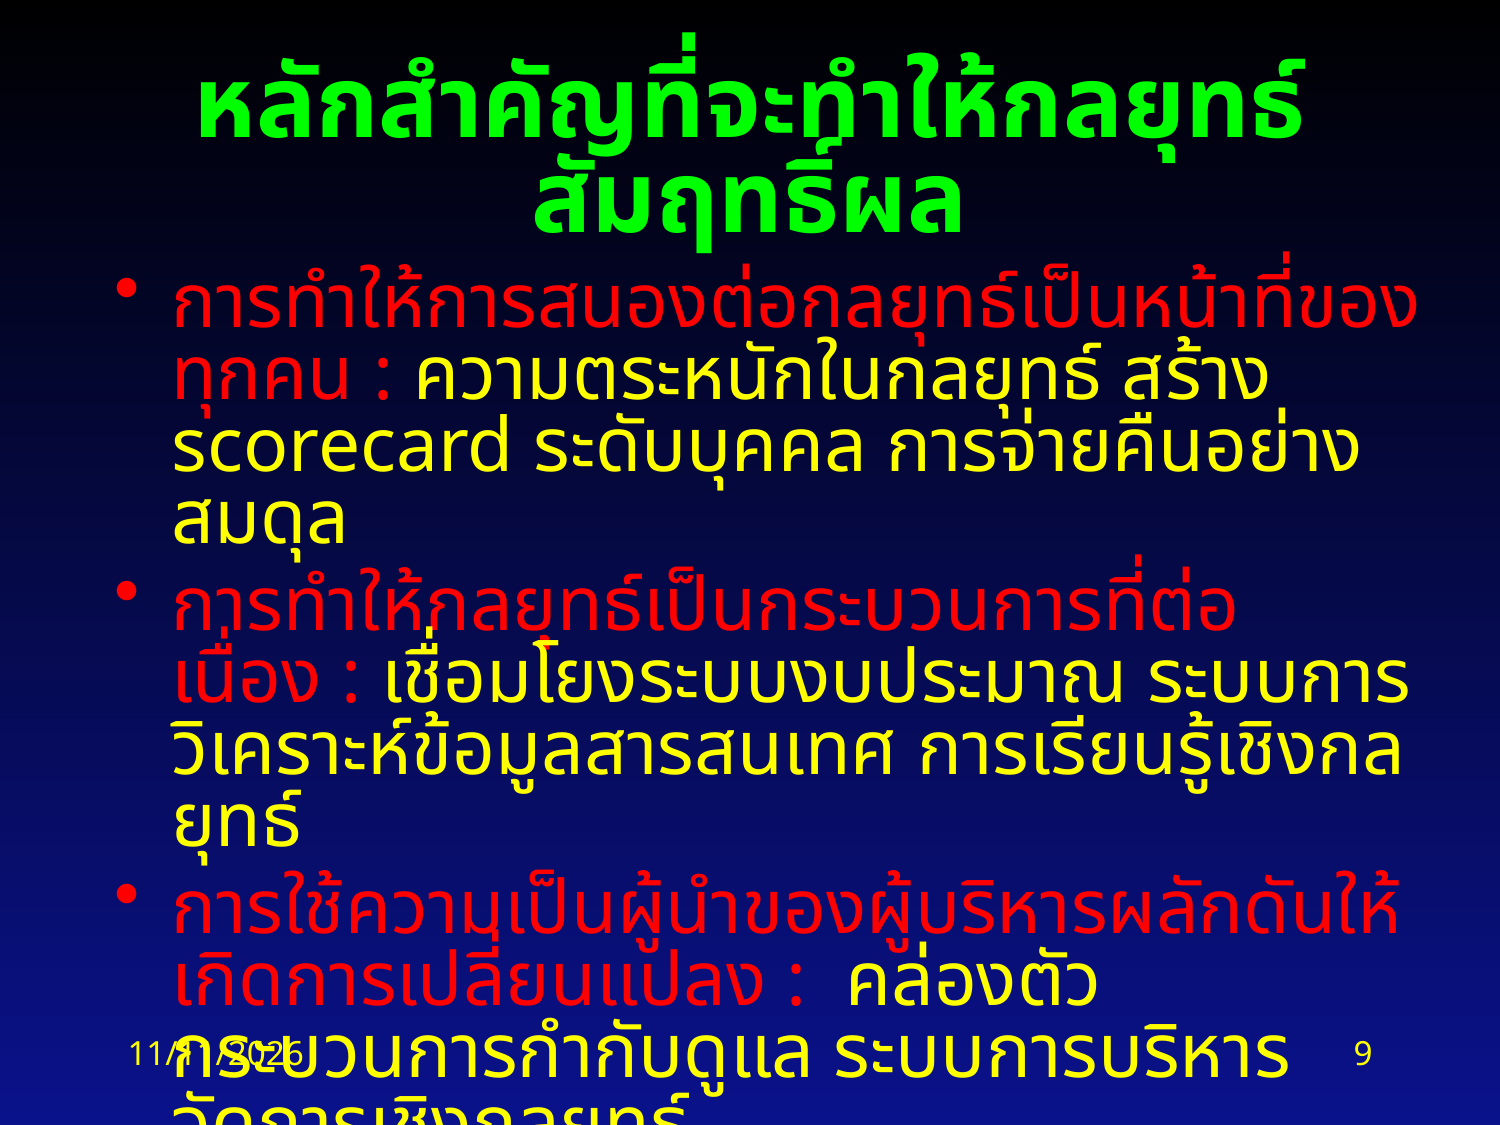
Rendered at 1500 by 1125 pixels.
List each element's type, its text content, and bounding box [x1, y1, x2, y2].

list การทำให้การสนองต่อกลยุทธ์เป็นหน้าที่ของทุกคน : ความตระหนักในกลยุทธ์ สร้าง scorecard ระดับบุคคล การจ่ายคืนอย่างสมดุล การทำให้กลยุทธ์เป็นกระบวนการที่ต่อเนื่อง : เชื่อมโยงระบบงบประมาณ ระบบการวิเคราะห์ข้อมูลสารสนเทศ การเรียนรู้เชิงกลยุทธ์ การใช้ความเป็นผู้นำของผู้บริหารผลักดันให้เกิดการเปลี่ยนแปลง : คล่องตัว กระบวนการกำกับดูแล ระบบการบริหารจัดการเชิงกลยุทธ์ [99, 262, 1438, 1063]
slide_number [112, 1063, 426, 1101]
slide_number 9 [1074, 1063, 1388, 1101]
title หลักสำคัญที่จะทำให้กลยุทธ์สัมฤทธิ์ผล [112, 62, 1388, 251]
